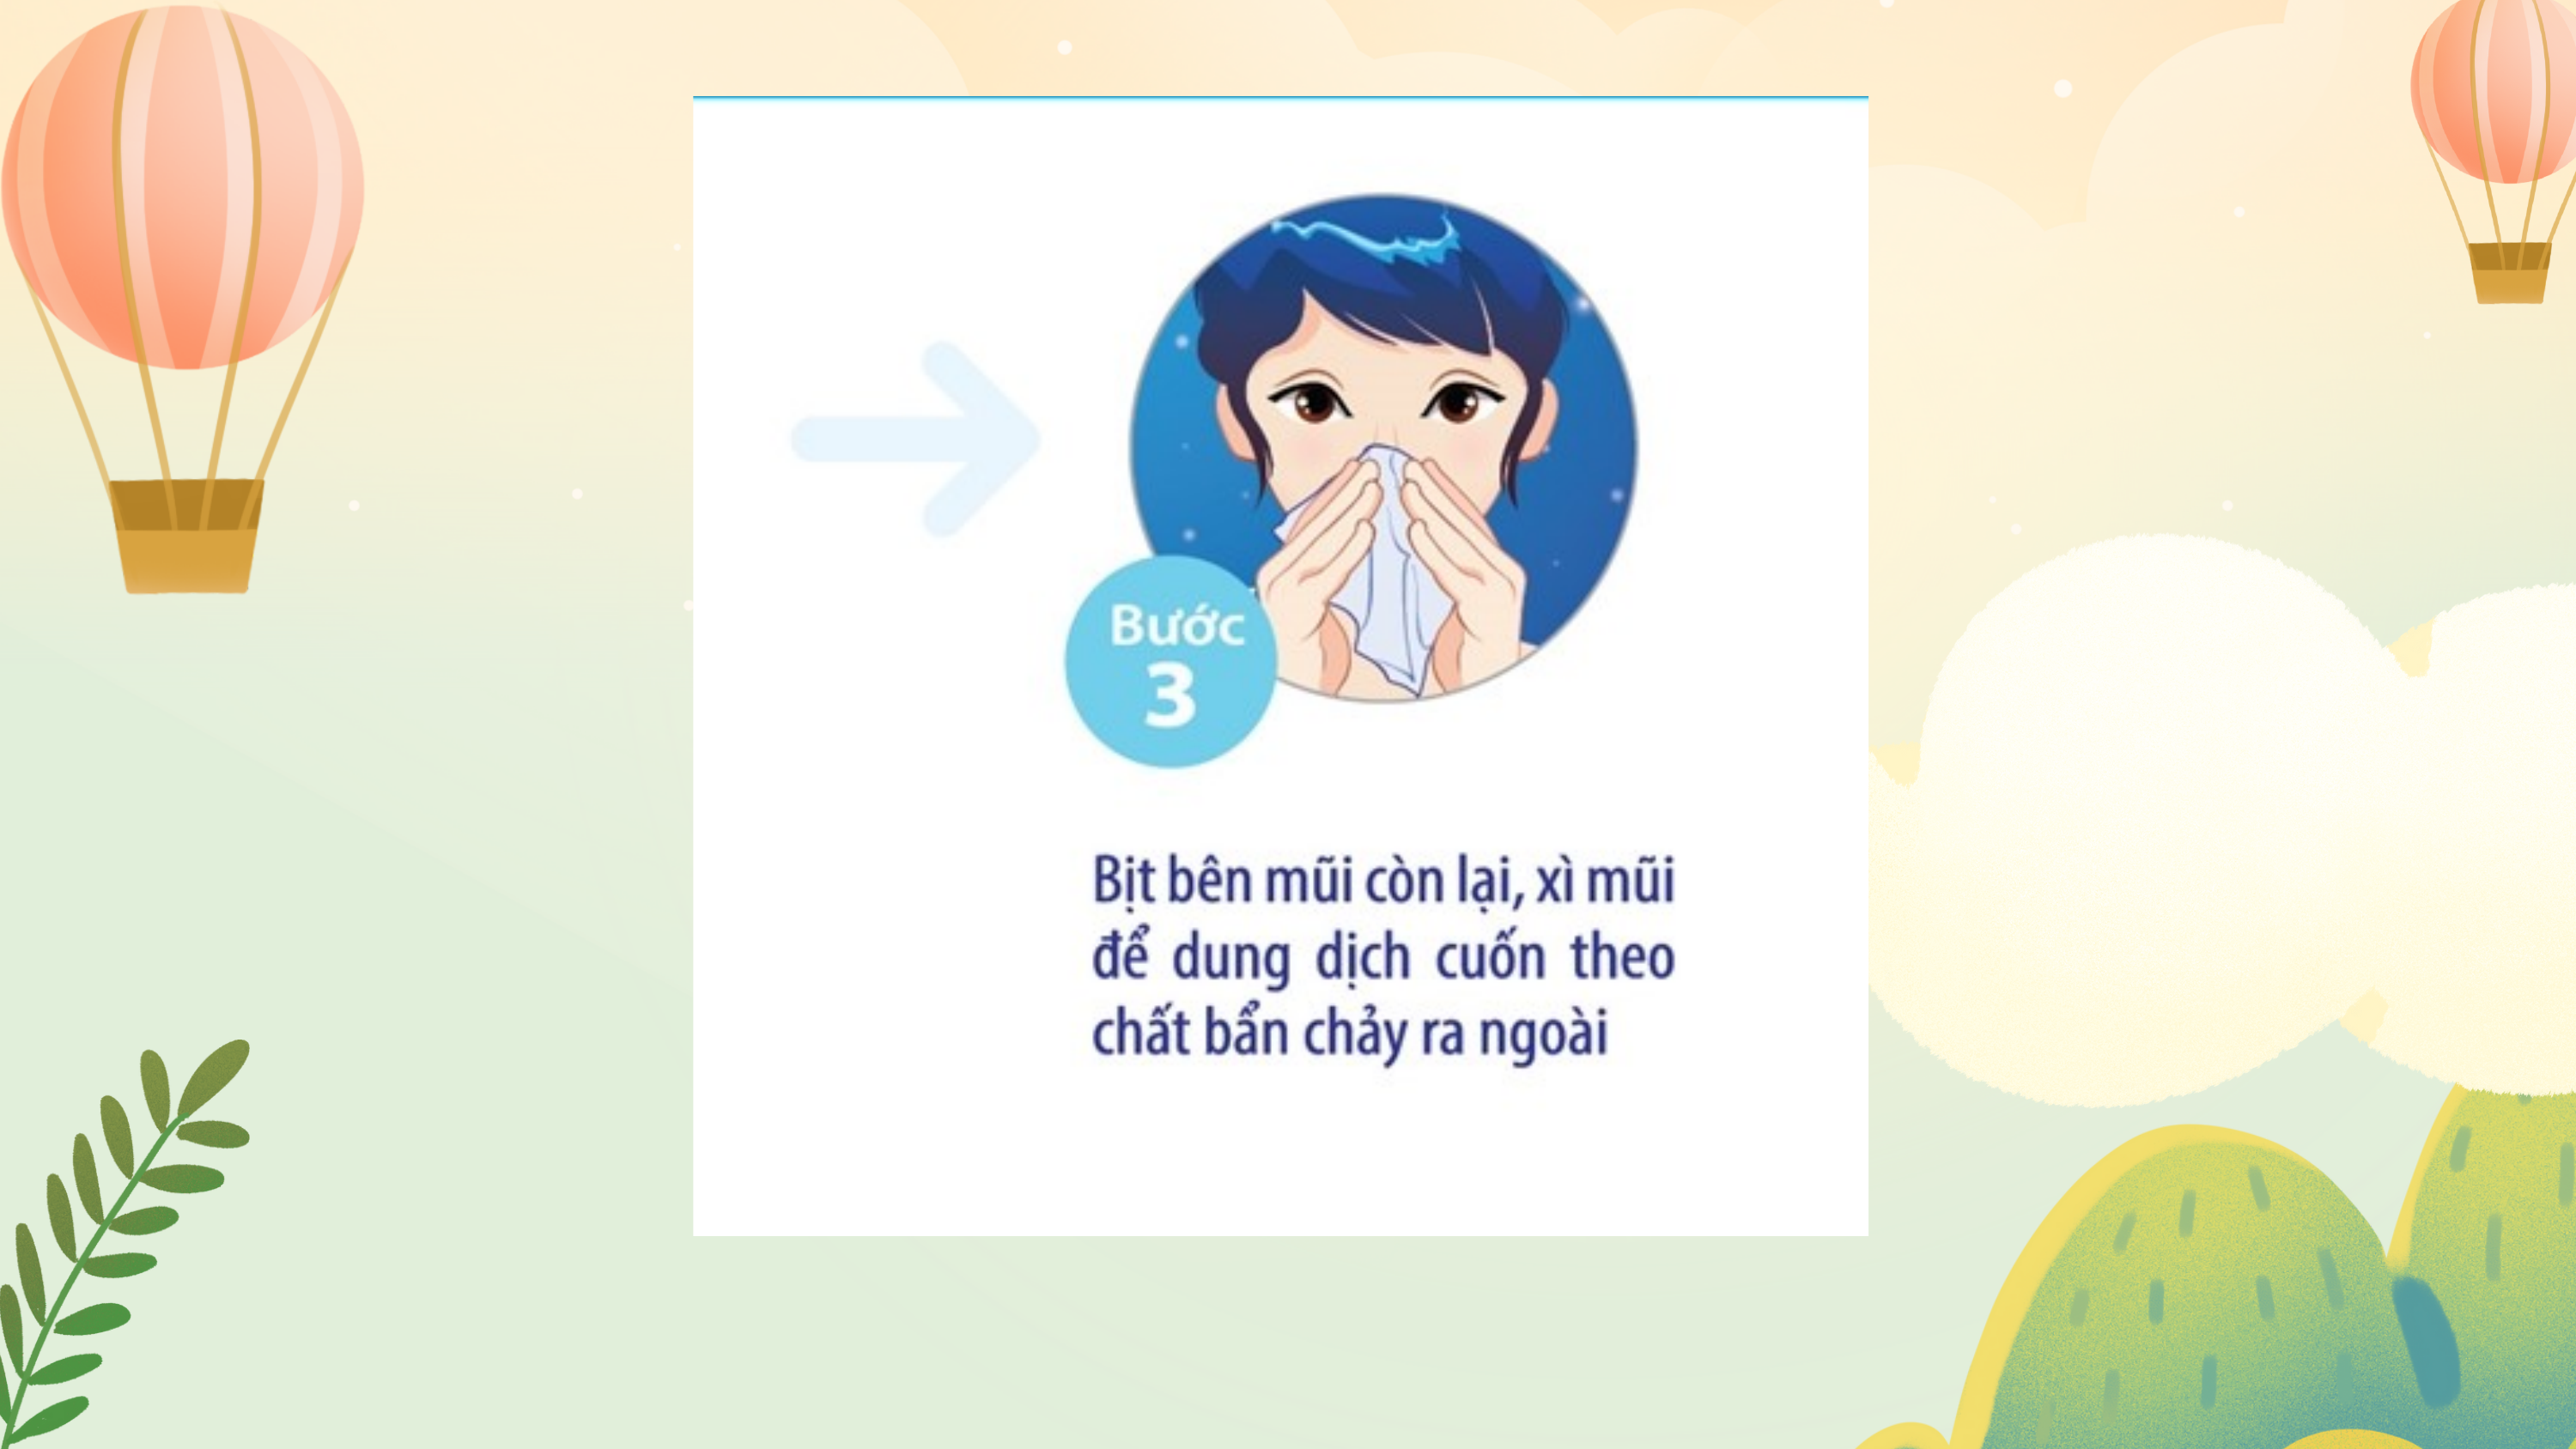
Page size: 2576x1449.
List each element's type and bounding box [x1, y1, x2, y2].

text_box [0, 0, 366, 596]
text_box [0, 0, 2576, 1449]
text_box [0, 1040, 250, 1449]
text_box [693, 96, 1869, 1236]
text_box [1766, 1109, 2576, 1449]
text_box [2409, 0, 2576, 305]
text_box [1869, 531, 2576, 1109]
